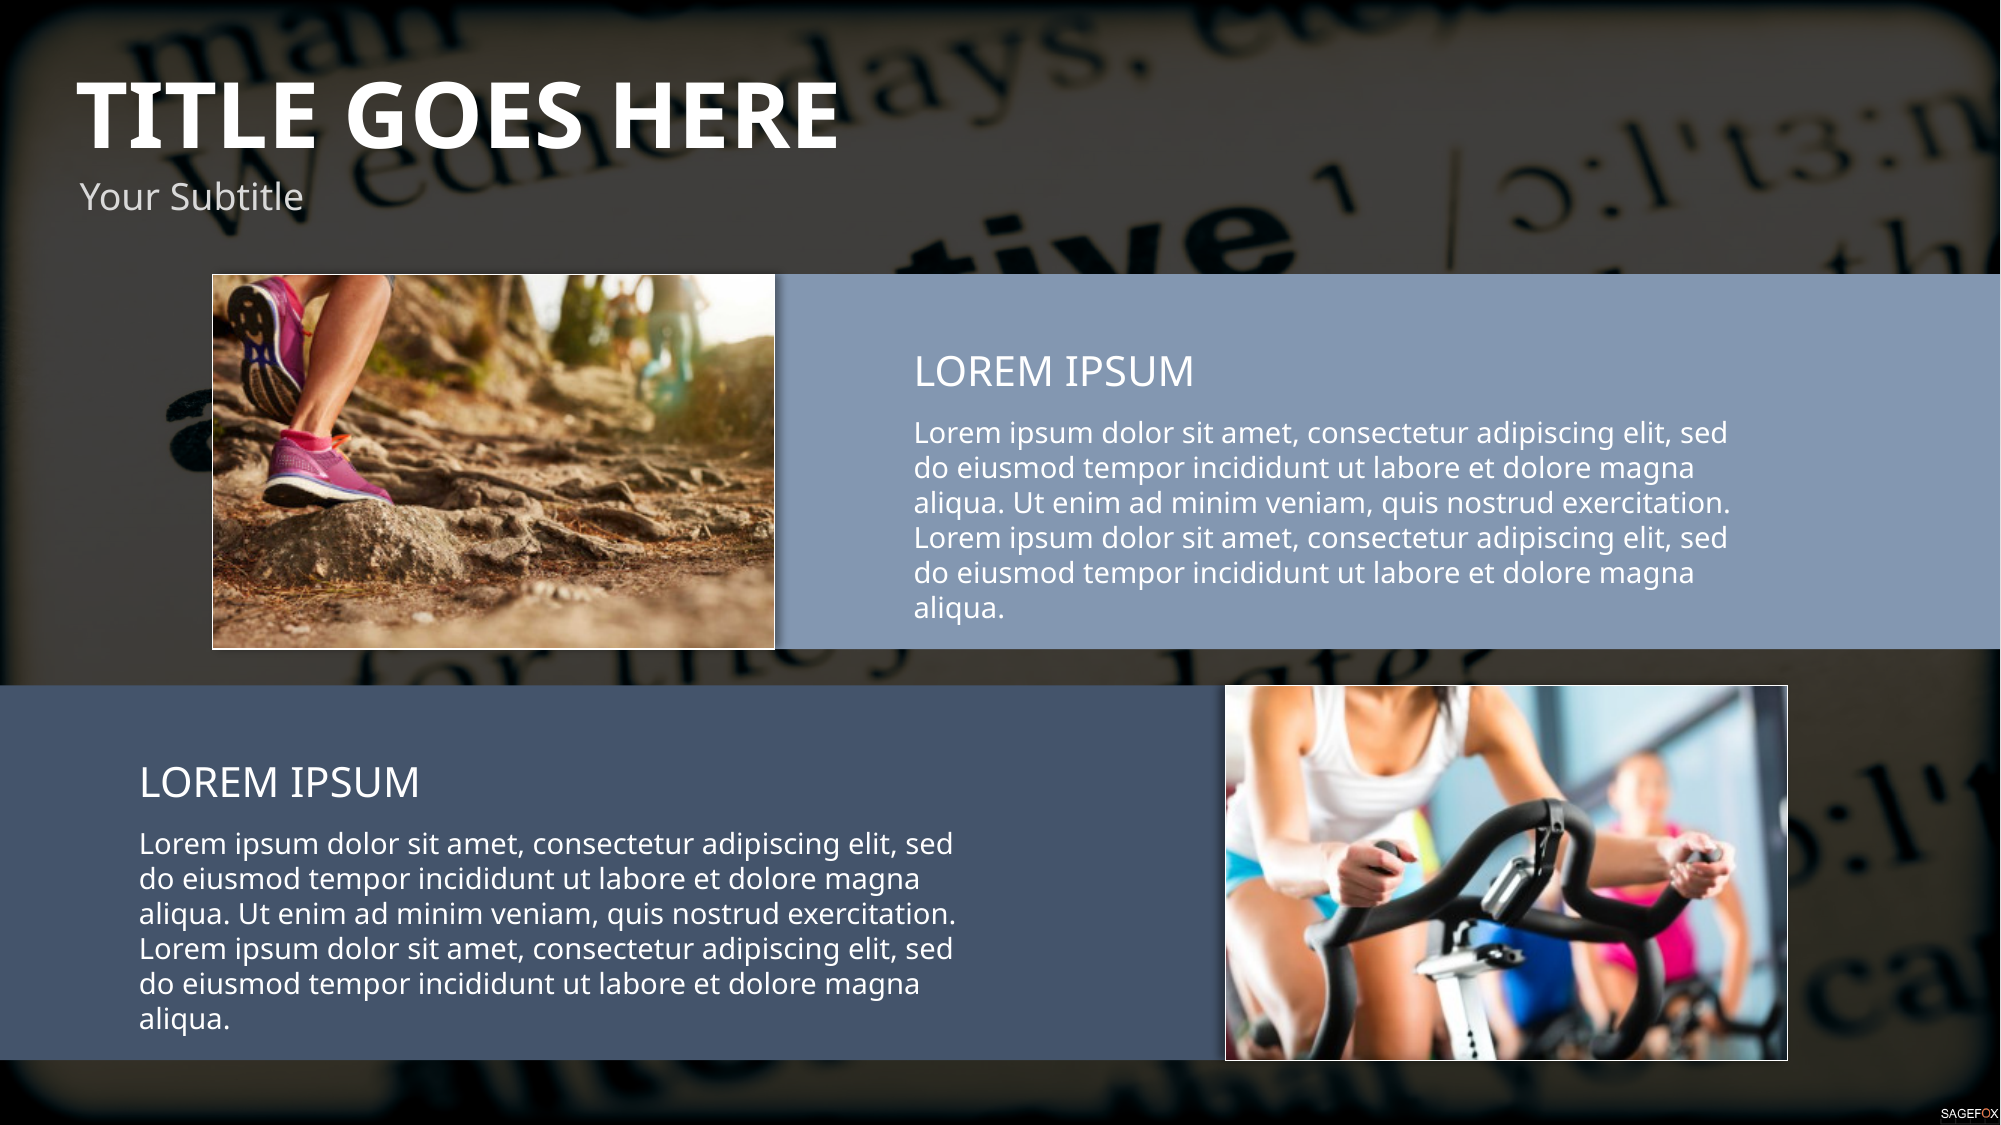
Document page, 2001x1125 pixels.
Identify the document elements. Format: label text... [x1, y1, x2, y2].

text_box [1224, 684, 1789, 1061]
text_box [0, 684, 1213, 1061]
text_box LOREM IPSUM Lorem ipsum dolor sit amet, consectetur adipiscing elit, sed do eiusmod tempor incididunt ut labore et dolore magna aliqua. Ut enim ad minim veniam, quis nostrud exercitation. Lorem ipsum dolor sit amet, consectetur adipiscing elit, sed do eiusmod tempor incididunt ut labore et dolore magna aliqua. [124, 748, 989, 1043]
text_box LOREM IPSUM Lorem ipsum dolor sit amet, consectetur adipiscing elit, sed do eiusmod tempor incididunt ut labore et dolore magna aliqua. Ut enim ad minim veniam, quis nostrud exercitation. Lorem ipsum dolor sit amet, consectetur adipiscing elit, sed do eiusmod tempor incididunt ut labore et dolore magna aliqua. [898, 337, 1764, 632]
text_box [211, 273, 776, 650]
picture [0, 0, 2001, 1125]
text_box [786, 273, 2000, 650]
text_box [60, 49, 1020, 227]
